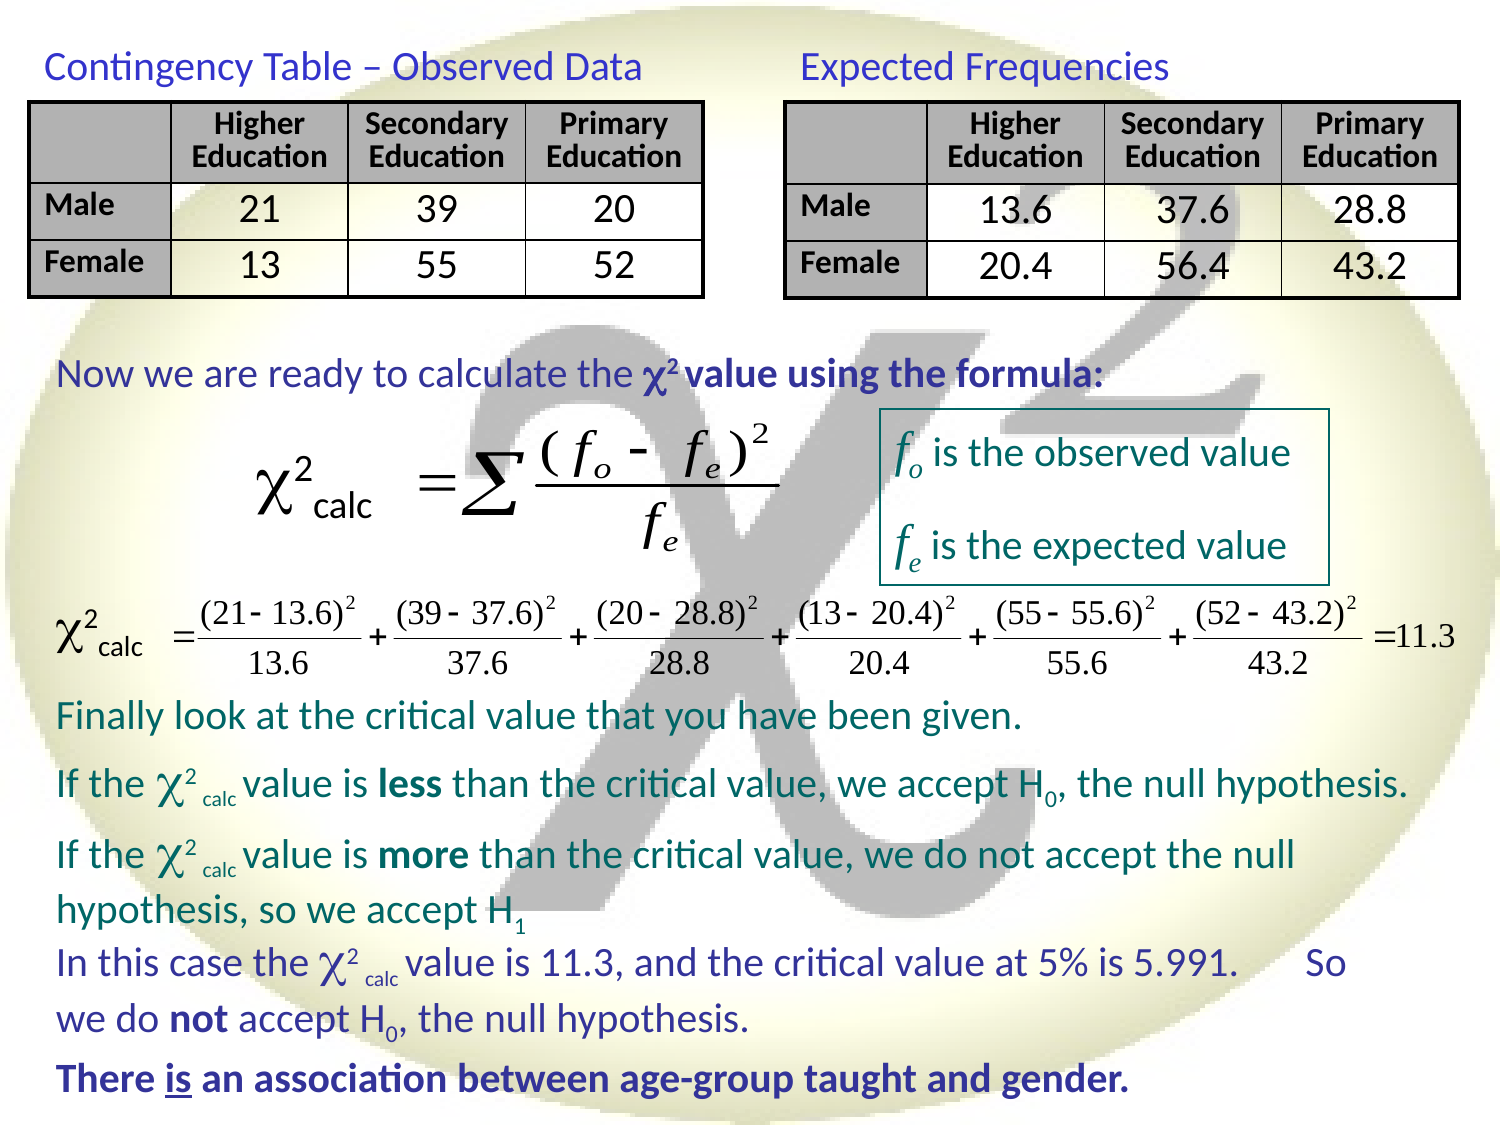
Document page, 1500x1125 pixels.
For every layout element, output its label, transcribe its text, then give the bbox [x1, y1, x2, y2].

text_box If the 2 calc value is more than the critical value, we do not accept the null hypothesis, so we accept H1 [41, 810, 1459, 947]
table_header Higher Education [928, 104, 1104, 183]
table_cell Female [787, 242, 926, 296]
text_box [40, 585, 1461, 682]
table_header Primary Education [526, 104, 701, 182]
table_cell 56.4 [1105, 242, 1281, 296]
table_cell 55 [349, 241, 525, 295]
table_cell 39 [349, 184, 525, 239]
text_box In this case the 2 calc value is 11.3, and the critical value at 5% is 5.991. So we do not accept H0, the null hypothesis. [41, 919, 1365, 1043]
text_box Contingency Table – Observed Data [29, 31, 738, 96]
text_box Expected Frequencies [785, 31, 1341, 96]
text_box There is an association between age-group taught and gender. [41, 1043, 1365, 1108]
table_cell Male [787, 185, 926, 240]
table_cell Female [31, 241, 170, 295]
table_cell 20.4 [928, 242, 1104, 296]
table_header Secondary Education [349, 104, 525, 182]
table_header [787, 104, 926, 183]
text_box If the 2 calc value is less than the critical value, we accept H0, the null hypothesis. [41, 739, 1500, 820]
table_cell 21 [172, 184, 347, 239]
table_cell 20 [526, 184, 701, 239]
text_box Now we are ready to calculate the 2 value using the formula: [41, 338, 1412, 403]
table_cell 13 [172, 241, 347, 295]
table_header Secondary Education [1105, 104, 1281, 183]
table_header [31, 104, 170, 182]
table_cell 28.8 [1282, 185, 1457, 240]
table_cell 37.6 [1105, 185, 1281, 240]
table_cell Male [31, 184, 170, 239]
table_header Primary Education [1282, 104, 1457, 183]
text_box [241, 408, 790, 563]
table_header Higher Education [172, 104, 347, 182]
text_box Finally look at the critical value that you have been given. [41, 690, 1376, 739]
table_cell 52 [526, 241, 701, 295]
table_cell 43.2 [1282, 242, 1457, 296]
table_cell 13.6 [928, 185, 1104, 240]
text_box fo is the observed value fe is the expected value [879, 408, 1329, 584]
